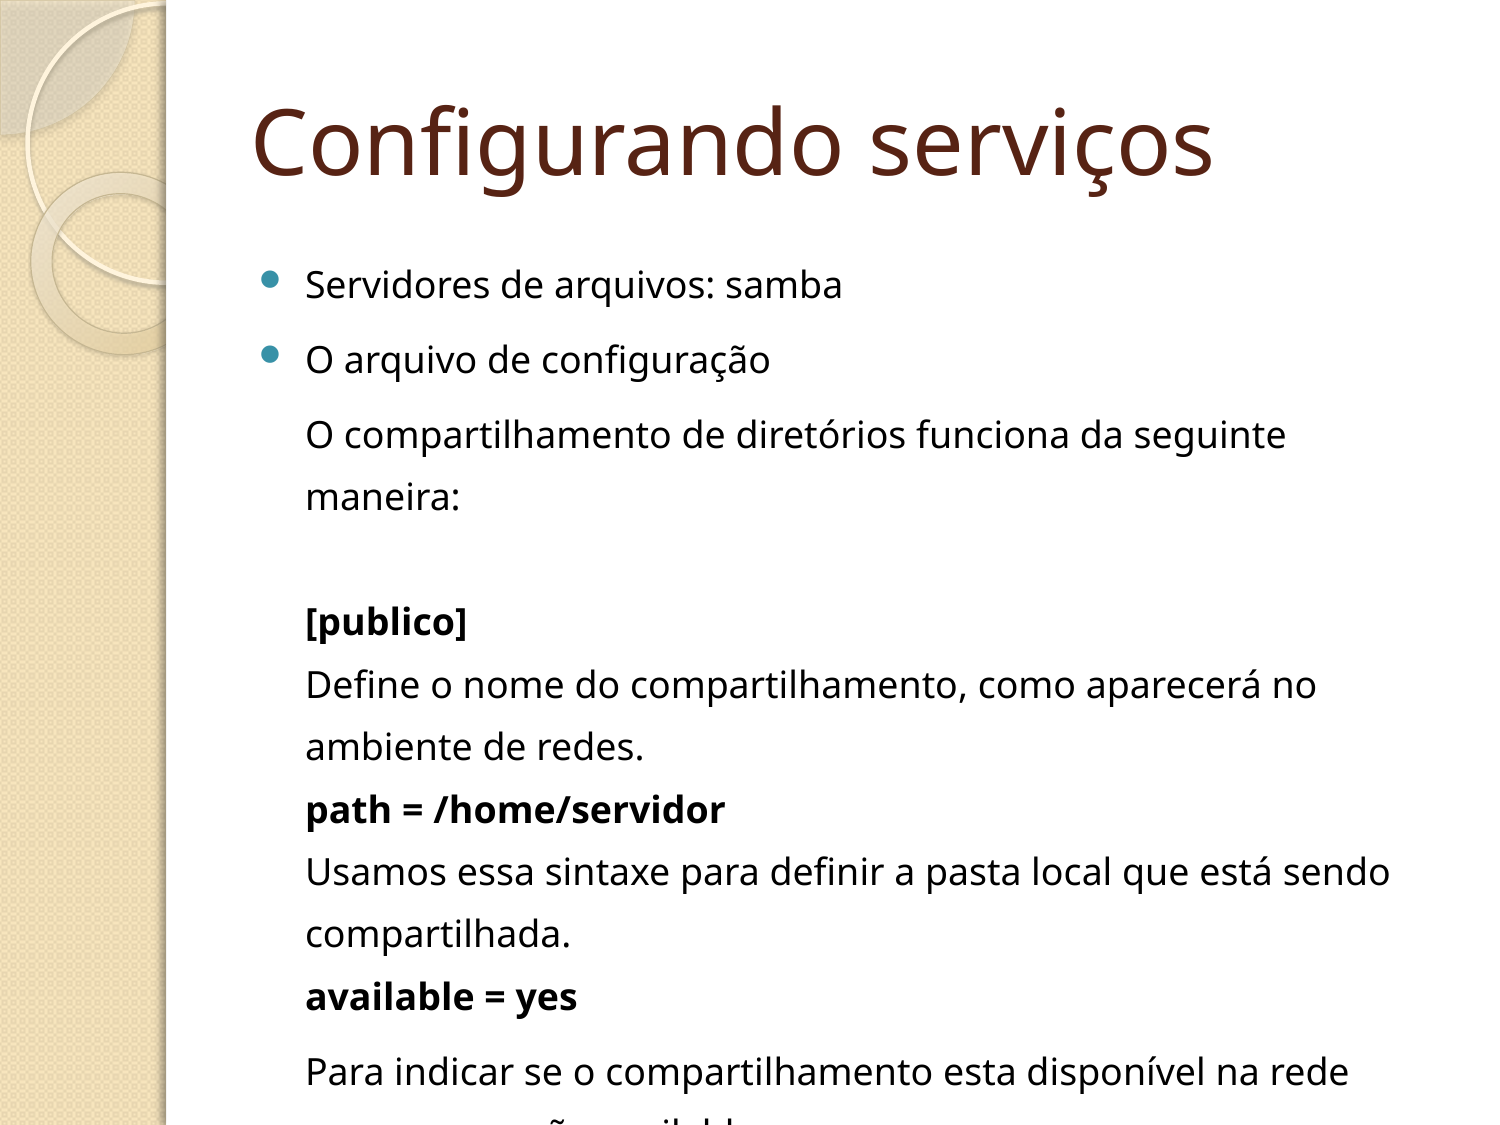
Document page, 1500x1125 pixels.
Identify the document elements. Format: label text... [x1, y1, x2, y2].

title Configurando serviços [235, 45, 1466, 233]
list Servidores de arquivos: samba O arquivo de configuração O compartilhamento de diretórios funciona da seguinte maneira: [publico] Define o nome do compartilhamento, como aparecerá no ambiente de redes. path = /home/servidor Usamos essa sintaxe para definir a pasta local que está sendo compartilhada. available = yes Para indicar se o compartilhamento esta disponível na rede usamos a opção available. [230, 235, 1461, 1024]
